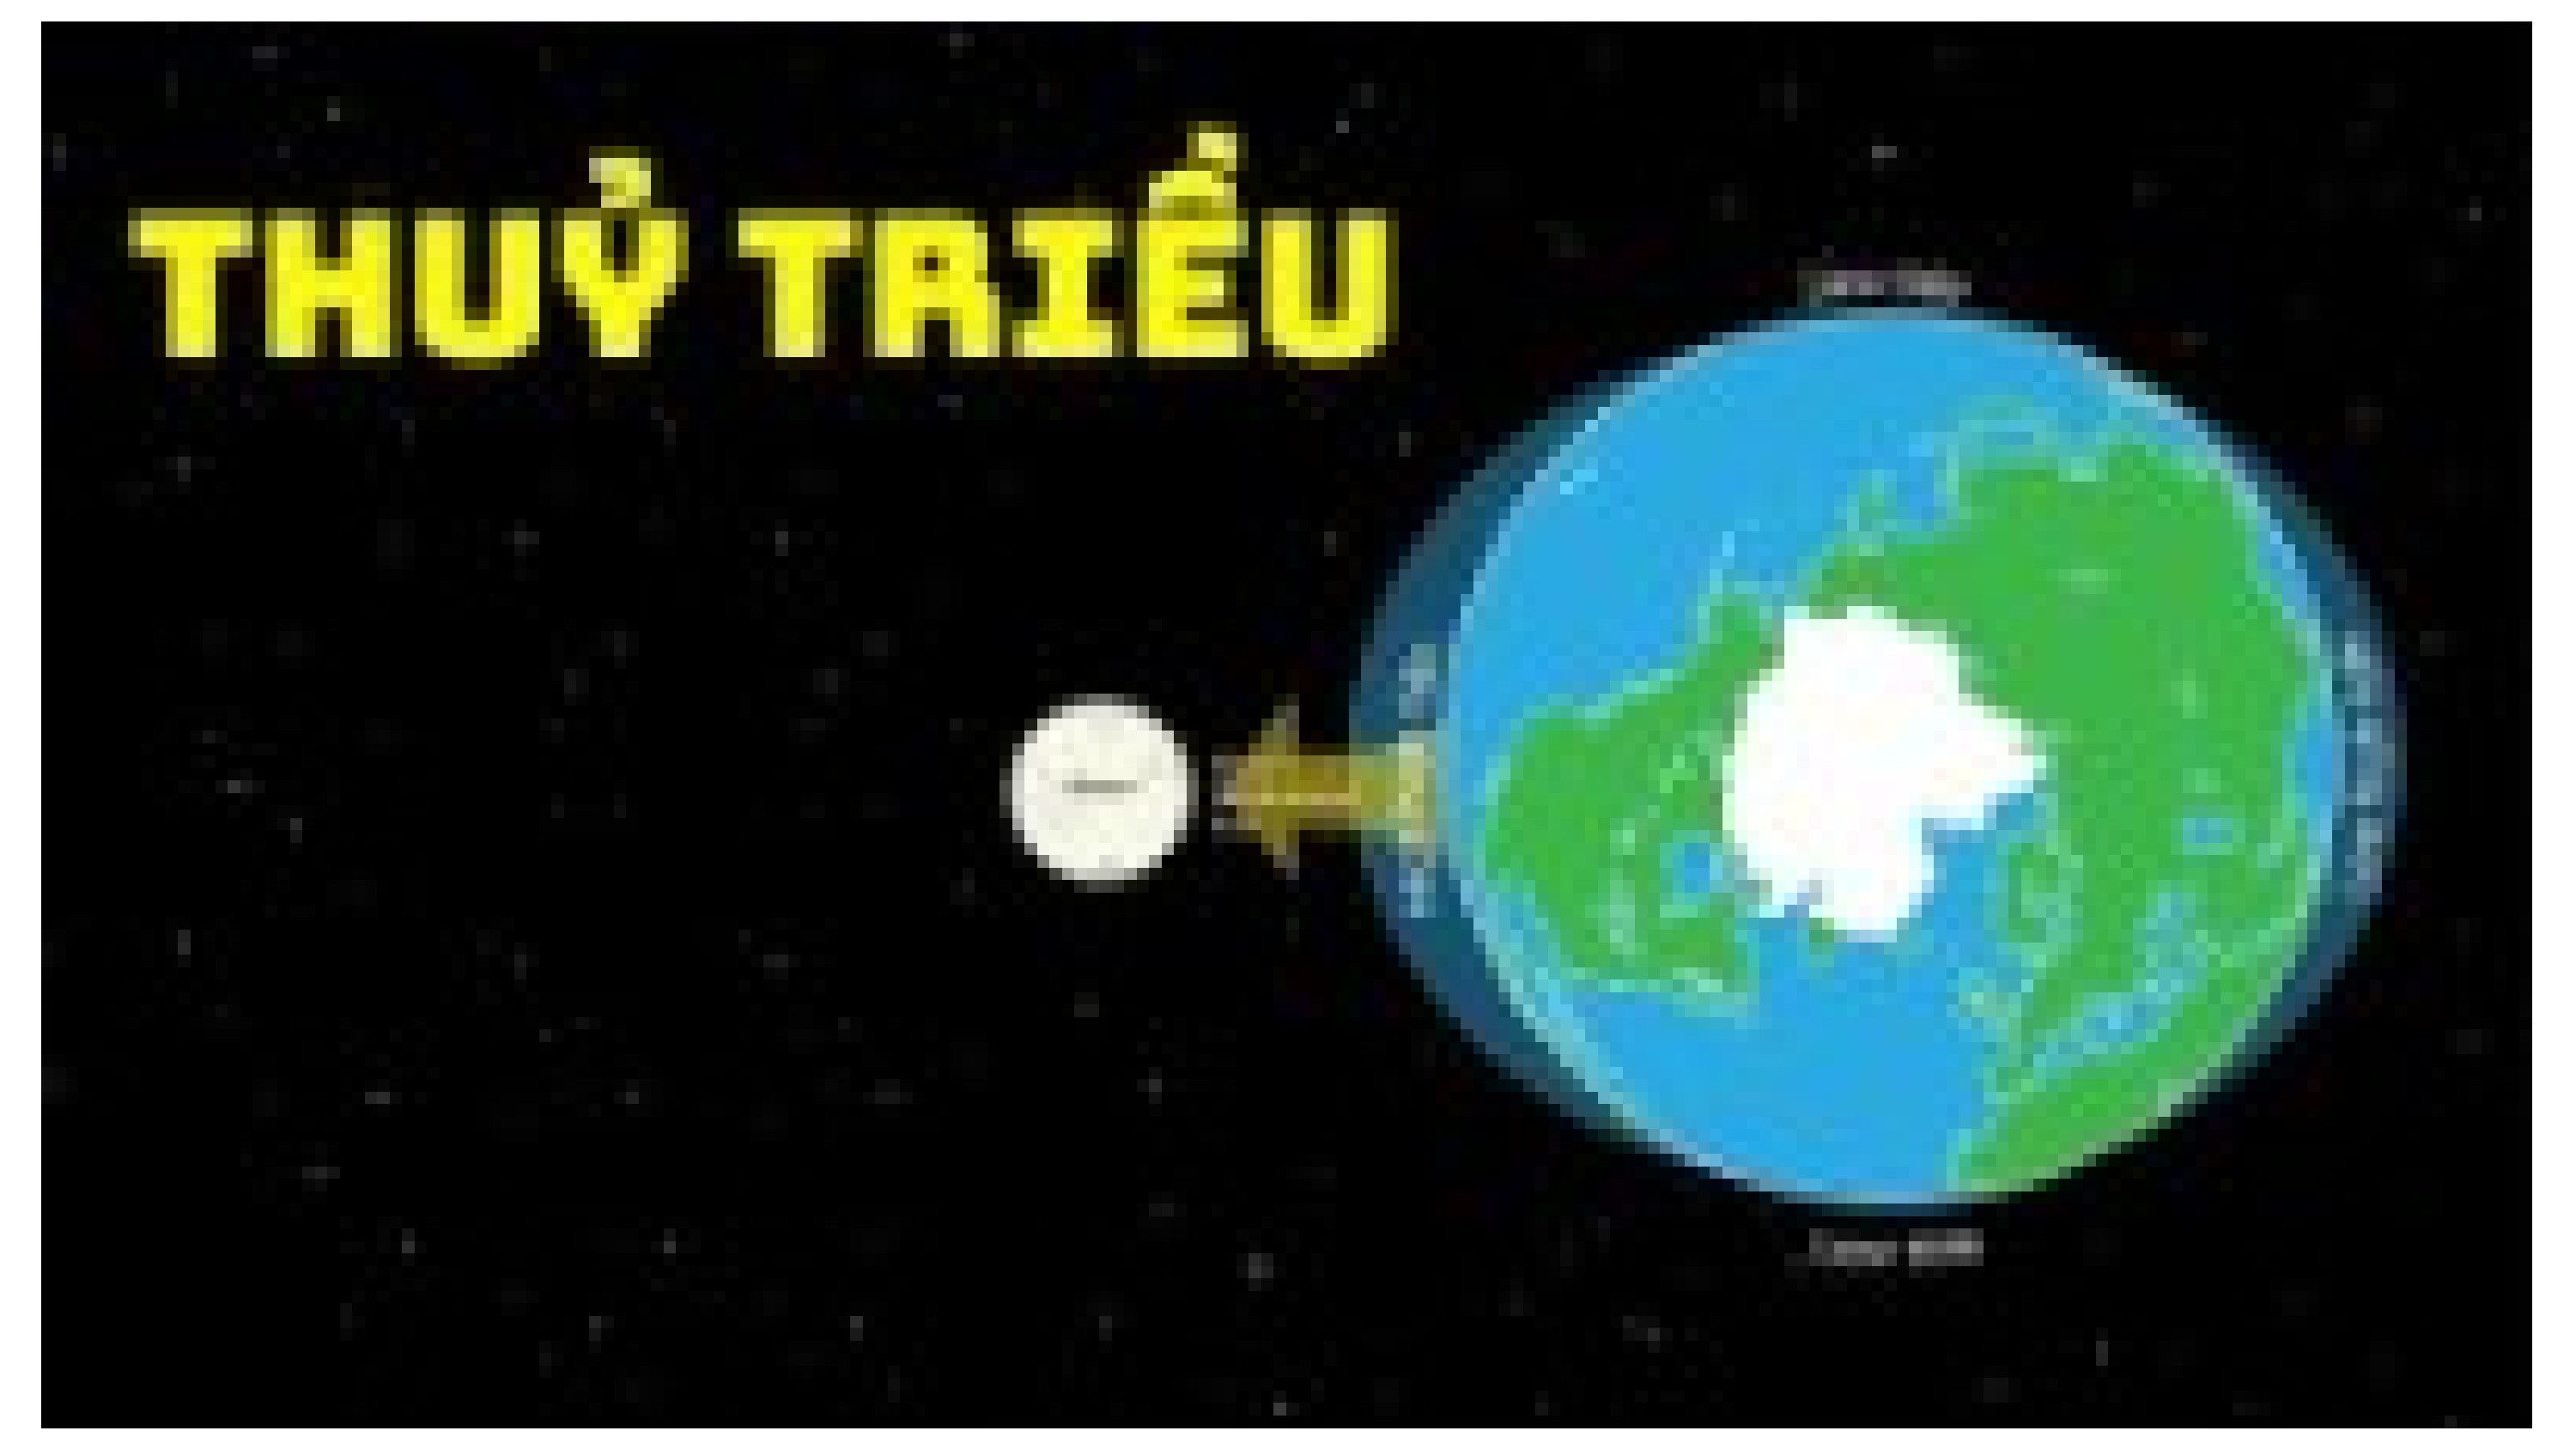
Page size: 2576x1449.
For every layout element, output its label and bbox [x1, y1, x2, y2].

text_box [40, 21, 2533, 1429]
